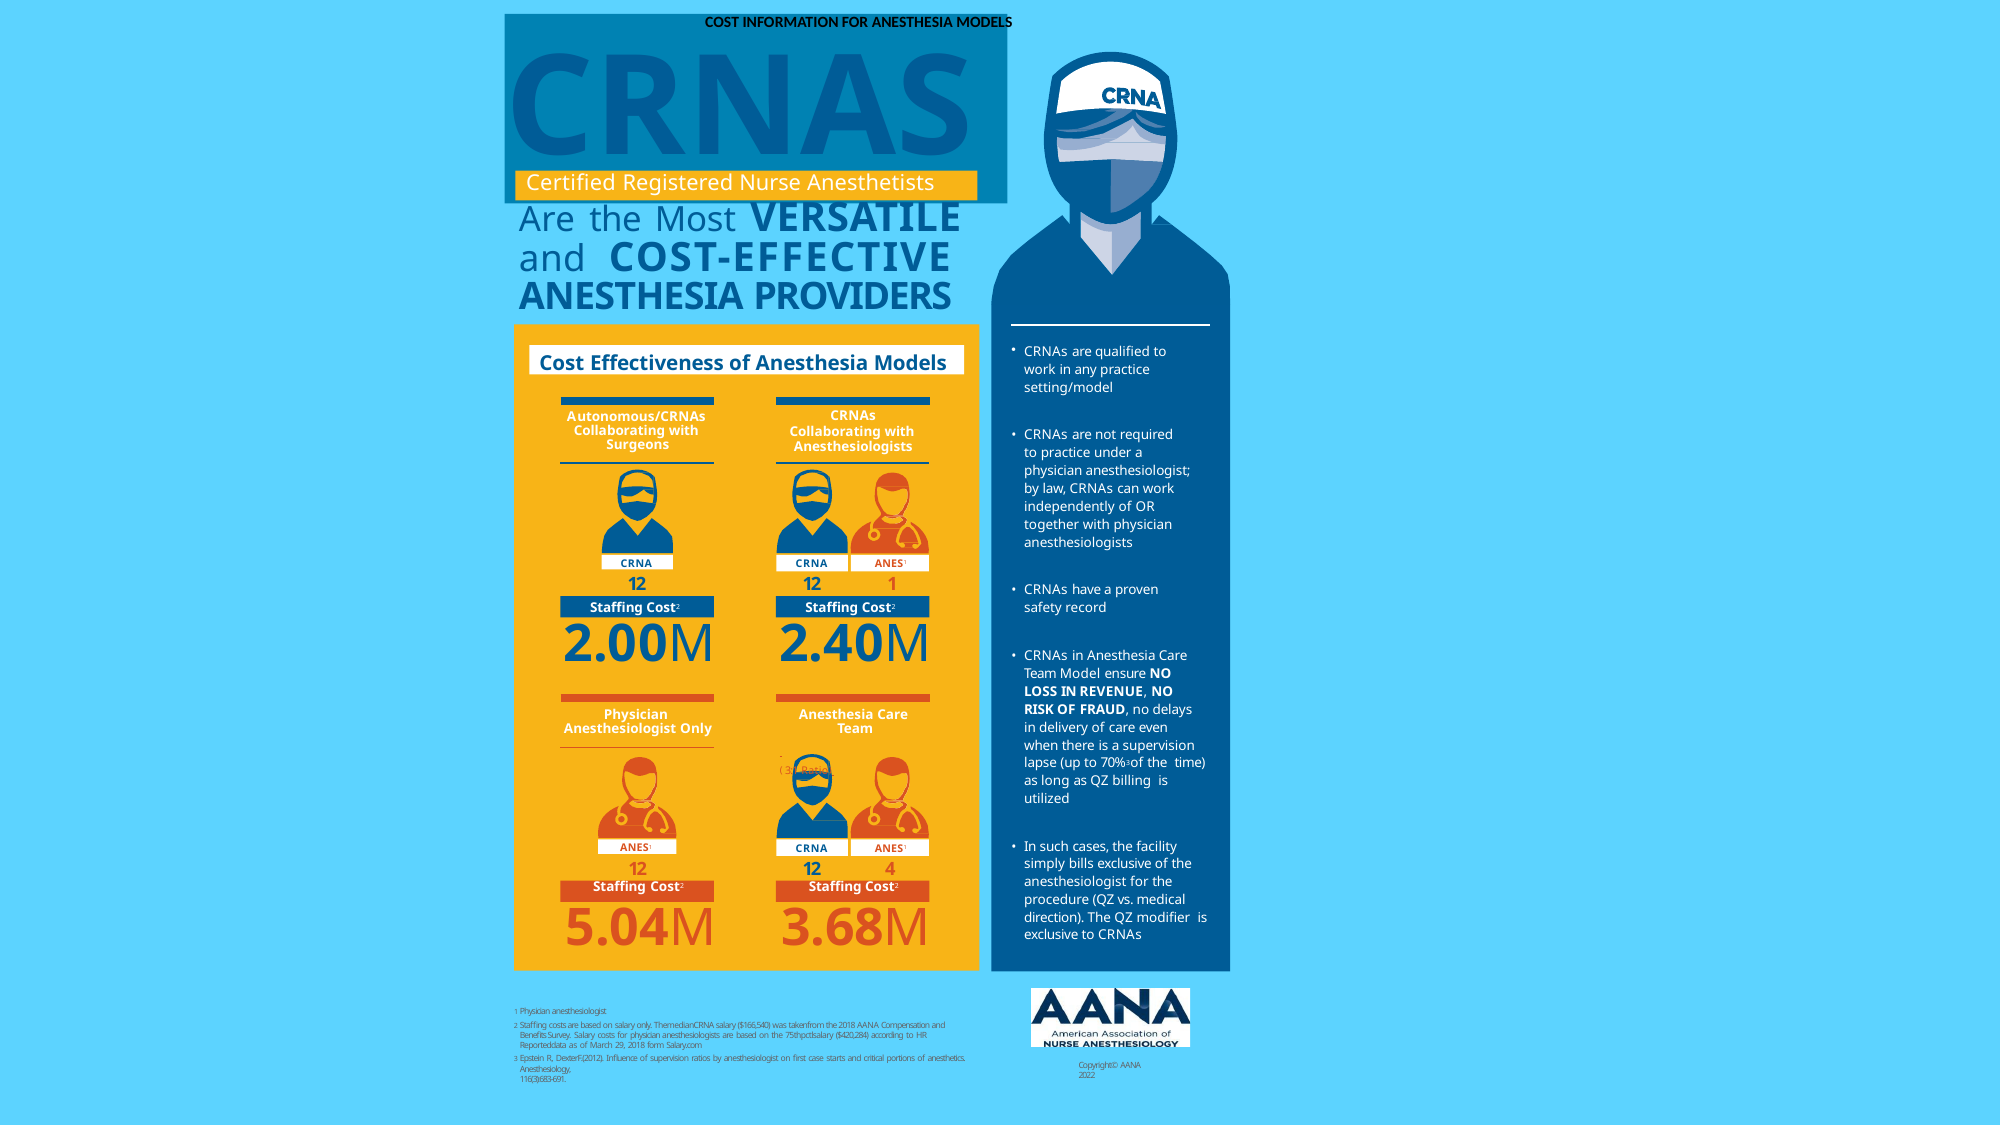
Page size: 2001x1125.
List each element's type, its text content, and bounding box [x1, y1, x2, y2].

text_box [850, 839, 870, 856]
text_box [1031, 988, 1191, 1047]
text_box [898, 811, 919, 828]
text_box Autonomous/CRNAs Collaborating with Surgeons [566, 406, 711, 453]
text_box [910, 806, 929, 834]
text_box ANES1 1 [870, 554, 912, 595]
text_box [598, 805, 677, 838]
text_box [625, 771, 657, 776]
text_box [1081, 221, 1111, 272]
text_box Staffing Cost2 [802, 597, 904, 608]
text_box Certified Registered Nurse Anesthetists Are the Most VERSATILE and COST-EFFECTIVE ANESTHESIA PROVIDERS [517, 170, 979, 318]
text_box [646, 811, 666, 828]
text_box [1056, 61, 1166, 114]
text_box [792, 469, 833, 521]
text_box 12 Staffing Cost2 5.04M [558, 853, 725, 956]
text_box [1056, 159, 1135, 216]
text_box [850, 805, 929, 838]
text_box [1111, 221, 1140, 273]
text_box [1102, 87, 1116, 104]
text_box ANES1 4 [870, 838, 912, 879]
text_box [1145, 91, 1162, 110]
text_box [601, 518, 673, 554]
text_box [1043, 51, 1178, 224]
text_box CRNAs are qualified to work in any practice setting/model CRNAs are not required to practice under a physician anesthesiologist; by law, CRNAs can work independently of OR together with physician anesthesiologists CRNAs have a proven safety record CRNAs in Anesthesia Care Team Model ensure NO LOSS IN REVENUE, NO RISK OF FRAUD, no delays in delivery of care even when there is a supervision lapse (up to 70%3 of the time) as long as QZ billing is utilized In such cases, the facility simply bills exclusive of the anesthesiologist for the procedure (QZ vs. medical direction). The QZ modifier is exclusive to CRNAs [988, 339, 1233, 943]
text_box [991, 200, 1231, 304]
text_box Physician anesthesiologist Staffing costs are based on salary only. ThemedianCRNA salary ($166,540) was takenfrom the 2018 AANA Compensation and Benefits Survey. Salary costs for physician anesthesiologists are based on the 75thpctlsalary ($420,284) according to HR Reporteddata as of March 29, 2018 form Salary.com Epstein R, DexterF.(2012). Influence of supervision ratios by anesthesiologist on first case starts and critical portions of anesthetics. Anesthesiology, 116(3):683-691. [512, 1002, 974, 1085]
text_box [1055, 109, 1133, 133]
text_box [1135, 111, 1166, 128]
text_box [870, 531, 878, 538]
text_box [1131, 88, 1145, 106]
text_box [1056, 118, 1166, 151]
text_box [902, 827, 919, 833]
text_box [902, 543, 914, 548]
text_box 2.00M Physician Anesthesiologist Only [560, 608, 720, 737]
text_box [991, 943, 1231, 972]
text_box 12 [627, 570, 650, 595]
text_box [872, 778, 905, 814]
text_box [910, 521, 929, 549]
text_box [884, 489, 910, 524]
text_box [622, 813, 648, 826]
text_box CRNA 12 [795, 838, 830, 879]
text_box [877, 486, 910, 492]
text_box [649, 827, 666, 833]
text_box [514, 324, 980, 971]
text_box [776, 554, 795, 572]
text_box [912, 839, 929, 856]
text_box [991, 304, 1231, 339]
text_box [776, 518, 848, 554]
text_box Staffing Cost2 [587, 597, 688, 615]
text_box [912, 554, 929, 572]
text_box [776, 839, 795, 856]
text_box [658, 806, 677, 834]
text_box [830, 554, 848, 572]
text_box [850, 521, 929, 554]
text_box [1110, 159, 1163, 213]
text_box Staffing Cost2 3.68M [773, 878, 940, 956]
text_box Cost Effectiveness of Anesthesia Models [529, 345, 965, 375]
text_box CRNA 12 [795, 554, 830, 595]
text_box COST INFORMATION FOR ANESTHESIA MODELS [703, 10, 1016, 31]
text_box [776, 802, 848, 838]
text_box [884, 778, 910, 809]
text_box [830, 839, 848, 856]
text_box CRNA [601, 554, 673, 570]
text_box CRNAs Collaborating with Anesthesiologists [788, 406, 919, 454]
text_box [1057, 127, 1166, 162]
text_box [617, 469, 658, 521]
text_box Copyright© AANA 2022 [1077, 1058, 1151, 1081]
text_box [870, 816, 878, 823]
text_box [850, 554, 870, 572]
text_box [792, 778, 833, 806]
text_box [560, 596, 714, 618]
text_box [632, 772, 658, 809]
text_box [874, 813, 901, 826]
text_box [872, 472, 909, 529]
text_box [620, 757, 657, 814]
text_box [898, 526, 919, 543]
text_box [1080, 211, 1141, 232]
text_box [618, 816, 625, 823]
text_box 2.40M Anesthesia Care Team ( 3:1 Ratio) [775, 608, 935, 778]
text_box [874, 529, 900, 541]
text_box [775, 596, 930, 608]
text_box [1116, 87, 1131, 104]
title CRNAs [504, 13, 1008, 204]
text_box ANES1 [598, 839, 677, 854]
